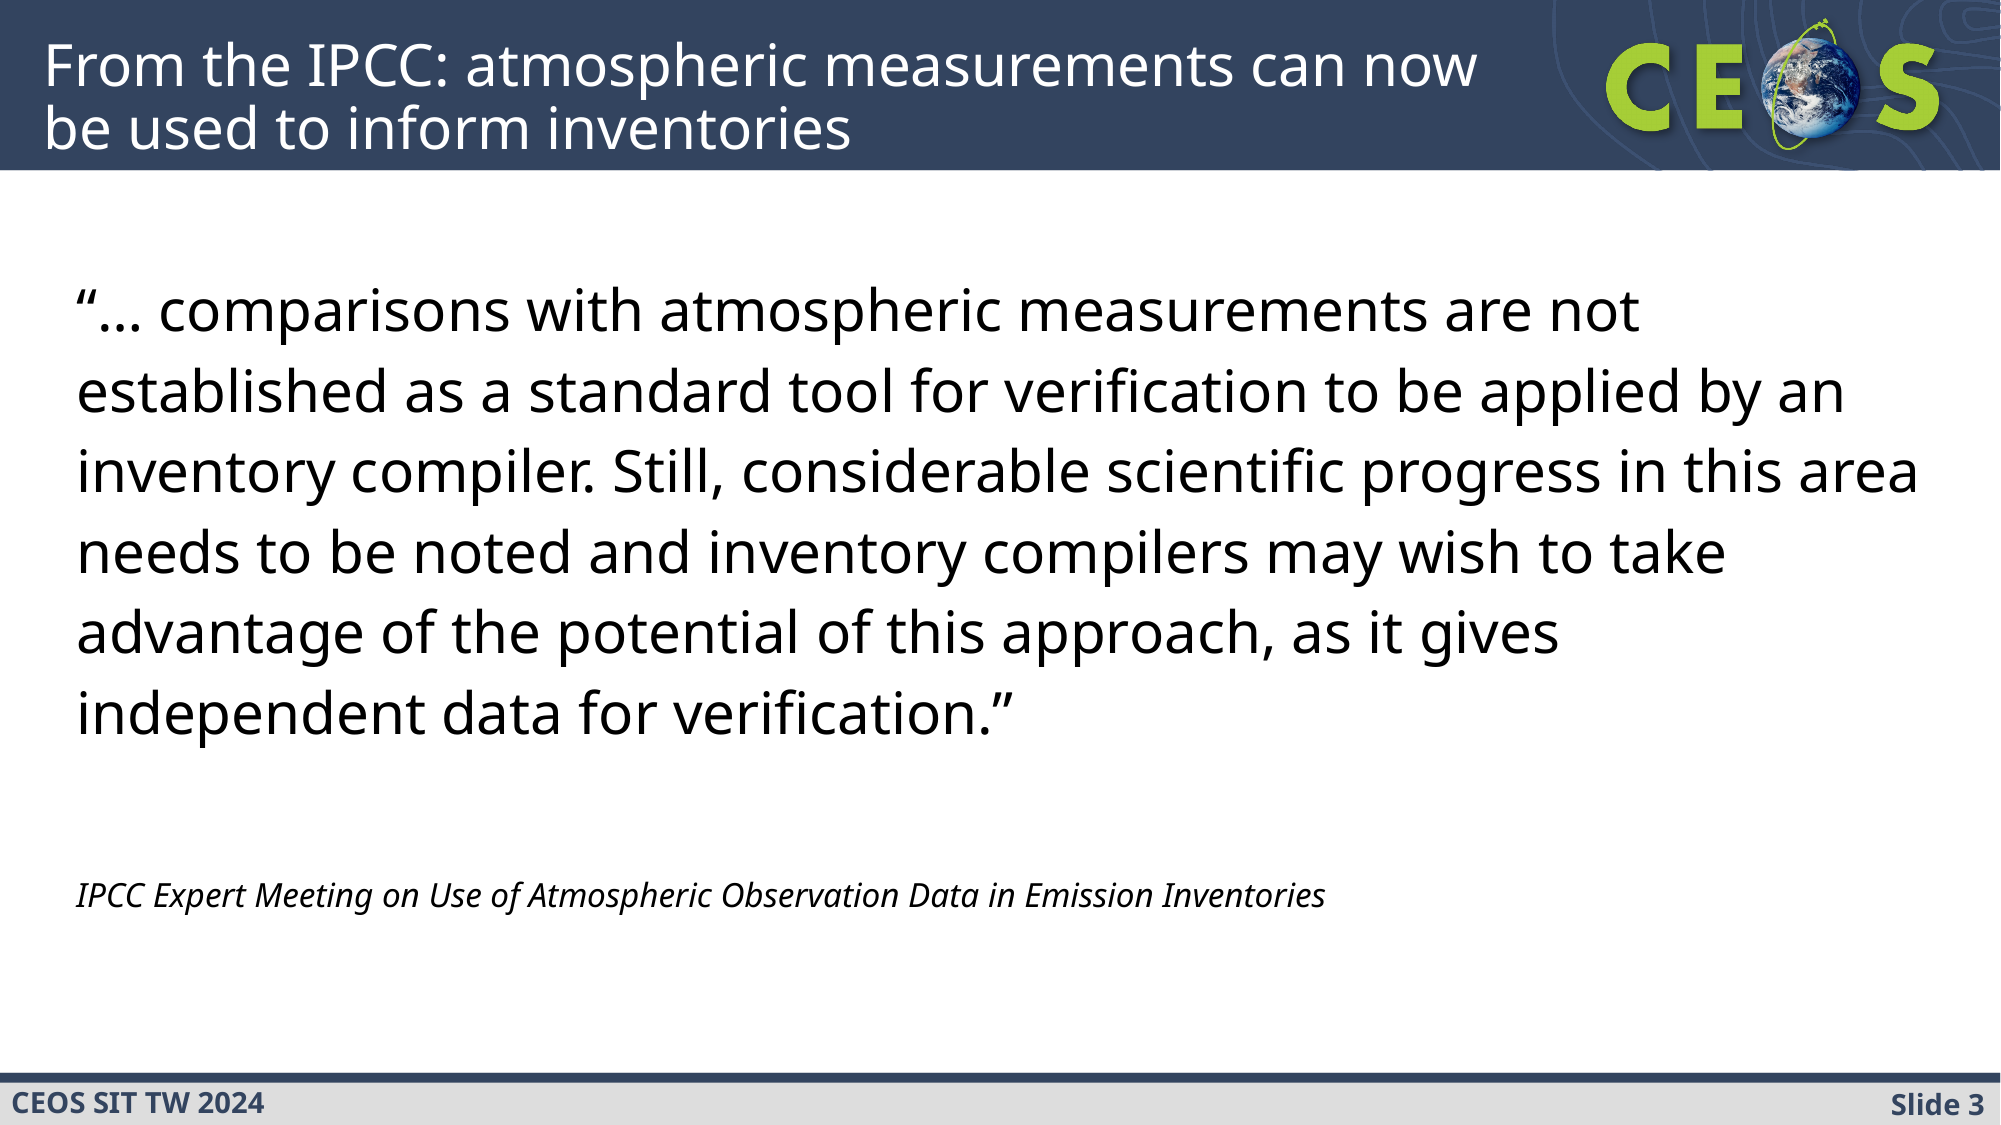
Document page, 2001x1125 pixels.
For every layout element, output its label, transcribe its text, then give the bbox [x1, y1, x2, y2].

title From the IPCC: atmospheric measurements can now be used to inform inventories [28, 28, 1569, 157]
list “… comparisons with atmospheric measurements are not established as a standard tool for verification to be applied by an inventory compiler. Still, considerable scientific progress in this area needs to be noted and inventory compilers may wish to take advantage of the potential of this approach, as it gives independent data for verification.” IPCC Expert Meeting on Use of Atmospheric Observation Data in Emission Inventories [53, 255, 1939, 1021]
picture [1606, 18, 1939, 150]
